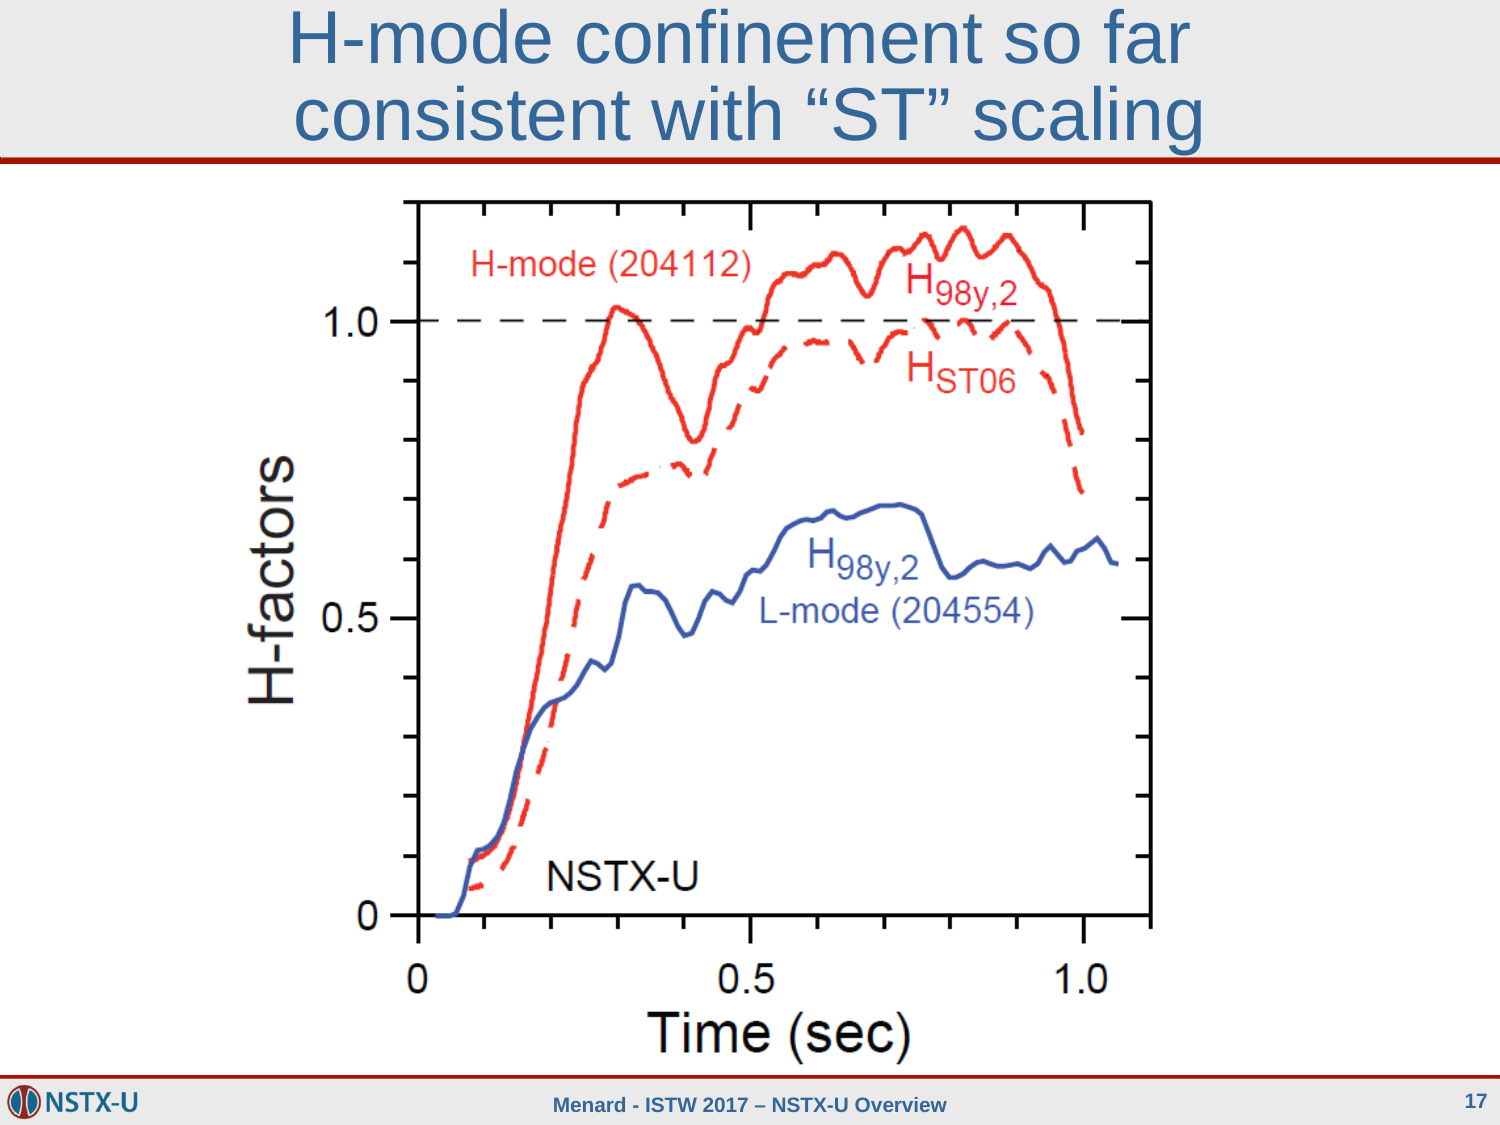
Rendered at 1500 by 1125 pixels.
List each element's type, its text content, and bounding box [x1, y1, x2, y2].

title H-mode confinement so far consistent with “ST” scaling [0, 0, 1500, 158]
picture [0, 1075, 1500, 1125]
picture [0, 158, 1500, 164]
picture [224, 174, 1166, 1072]
